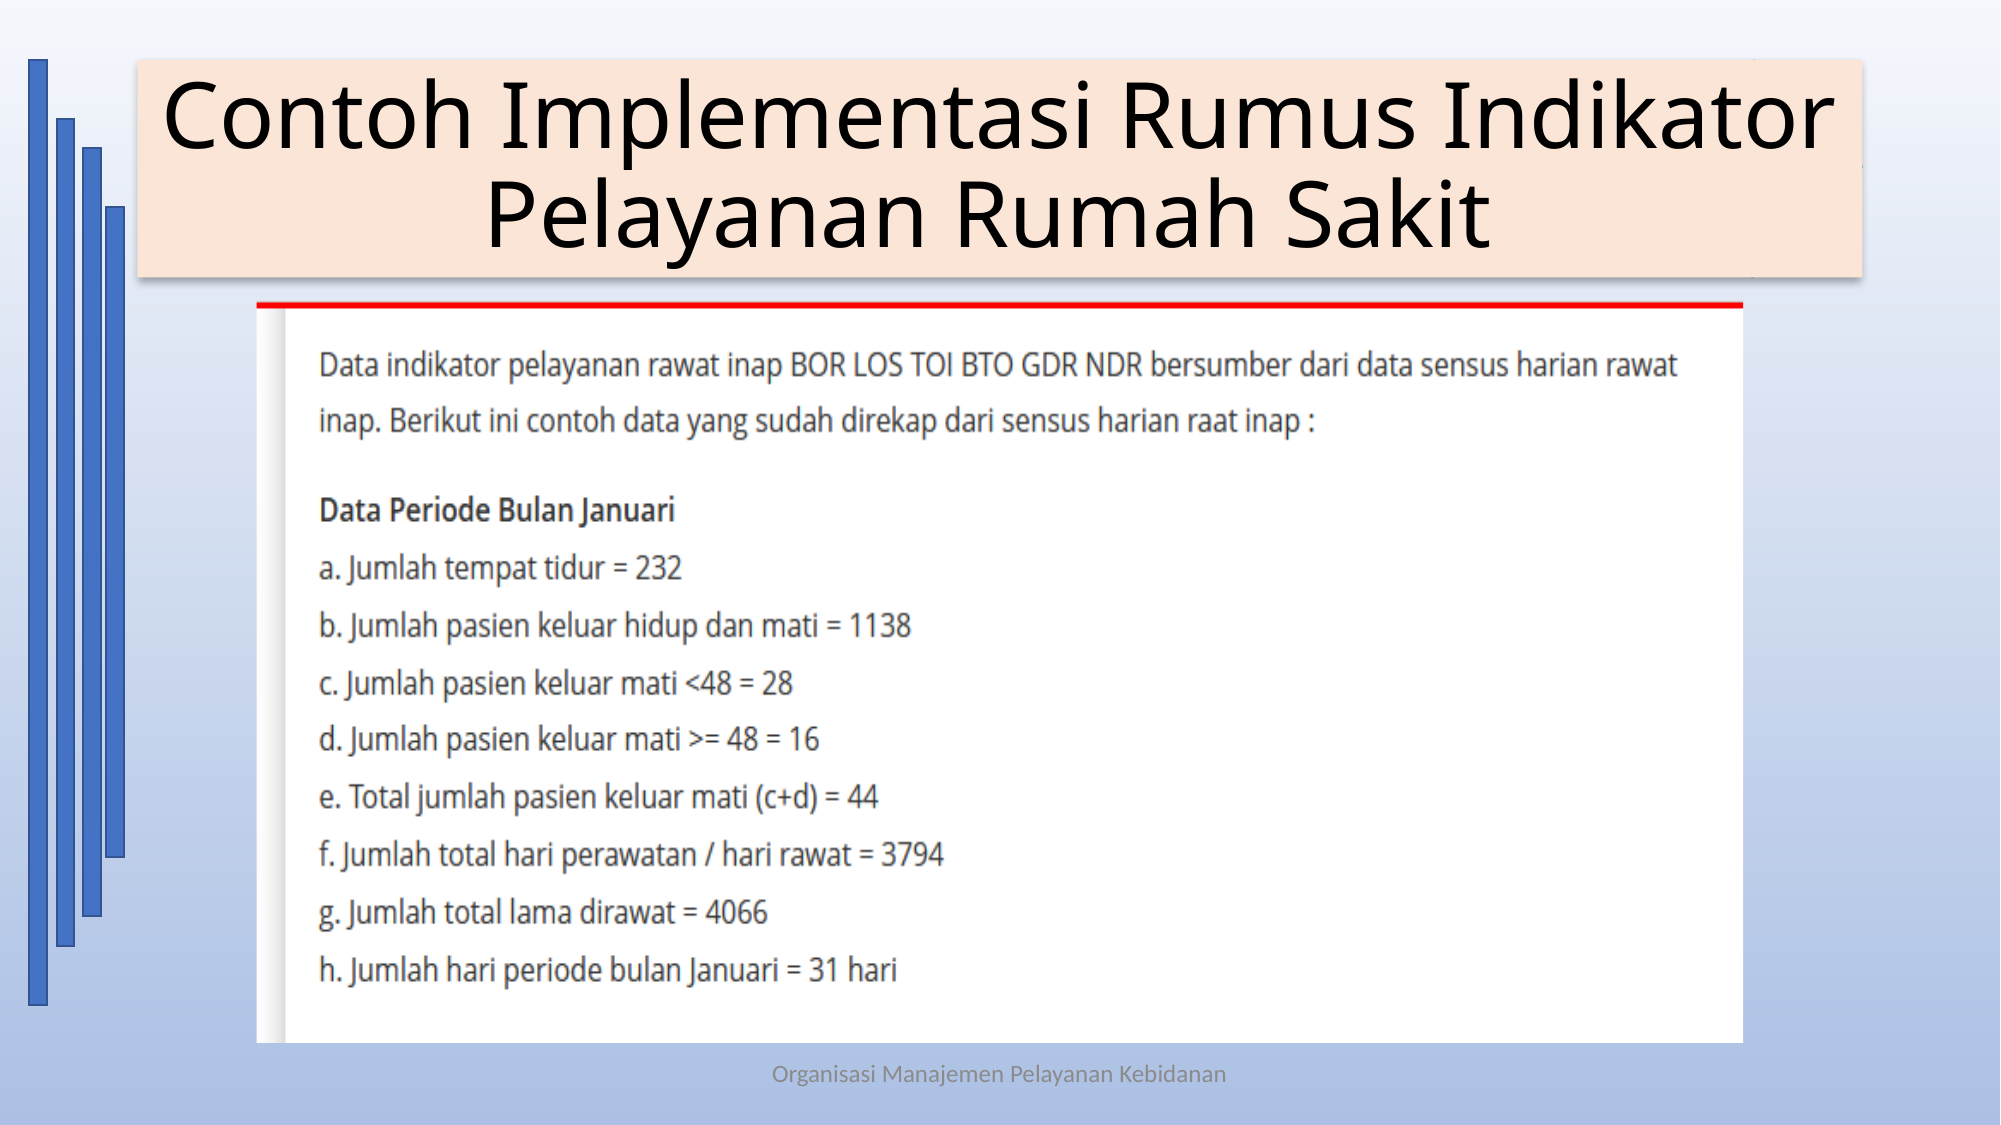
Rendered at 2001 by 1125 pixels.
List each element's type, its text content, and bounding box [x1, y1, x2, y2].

footer Organisasi Manajemen Pelayanan Kebidanan [662, 1043, 1338, 1103]
title Contoh Implementasi Rumus Indikator Pelayanan Rumah Sakit [137, 59, 1863, 278]
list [256, 299, 1744, 1043]
